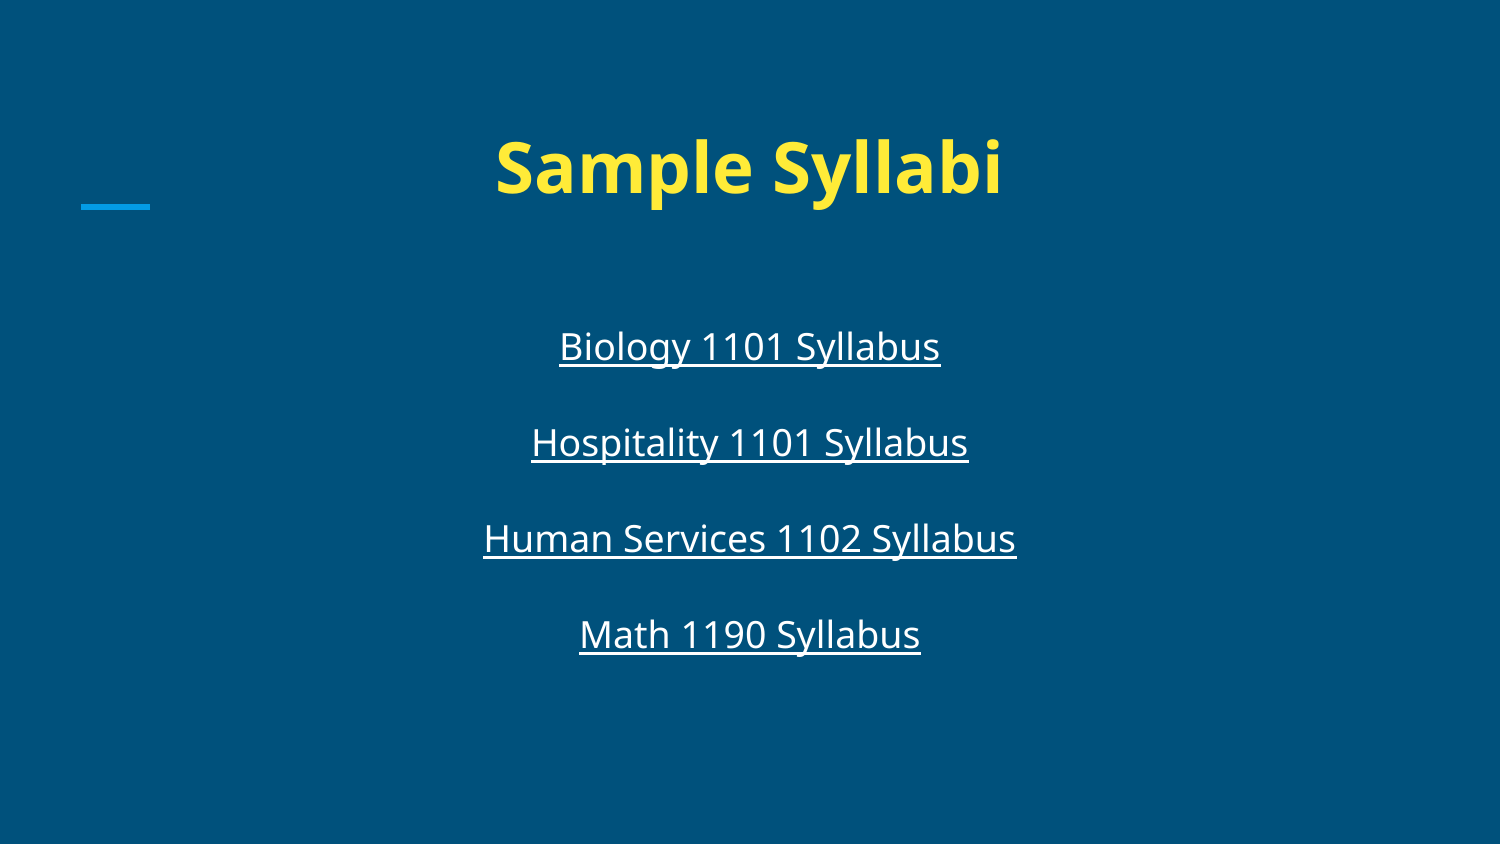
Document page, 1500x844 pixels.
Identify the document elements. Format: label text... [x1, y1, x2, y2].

text_box Sample Syllabi [324, 107, 1176, 223]
text_box Biology 1101 Syllabus Hospitality 1101 Syllabus Human Services 1102 Syllabus Math 1190 Syllabus [98, 308, 1402, 813]
